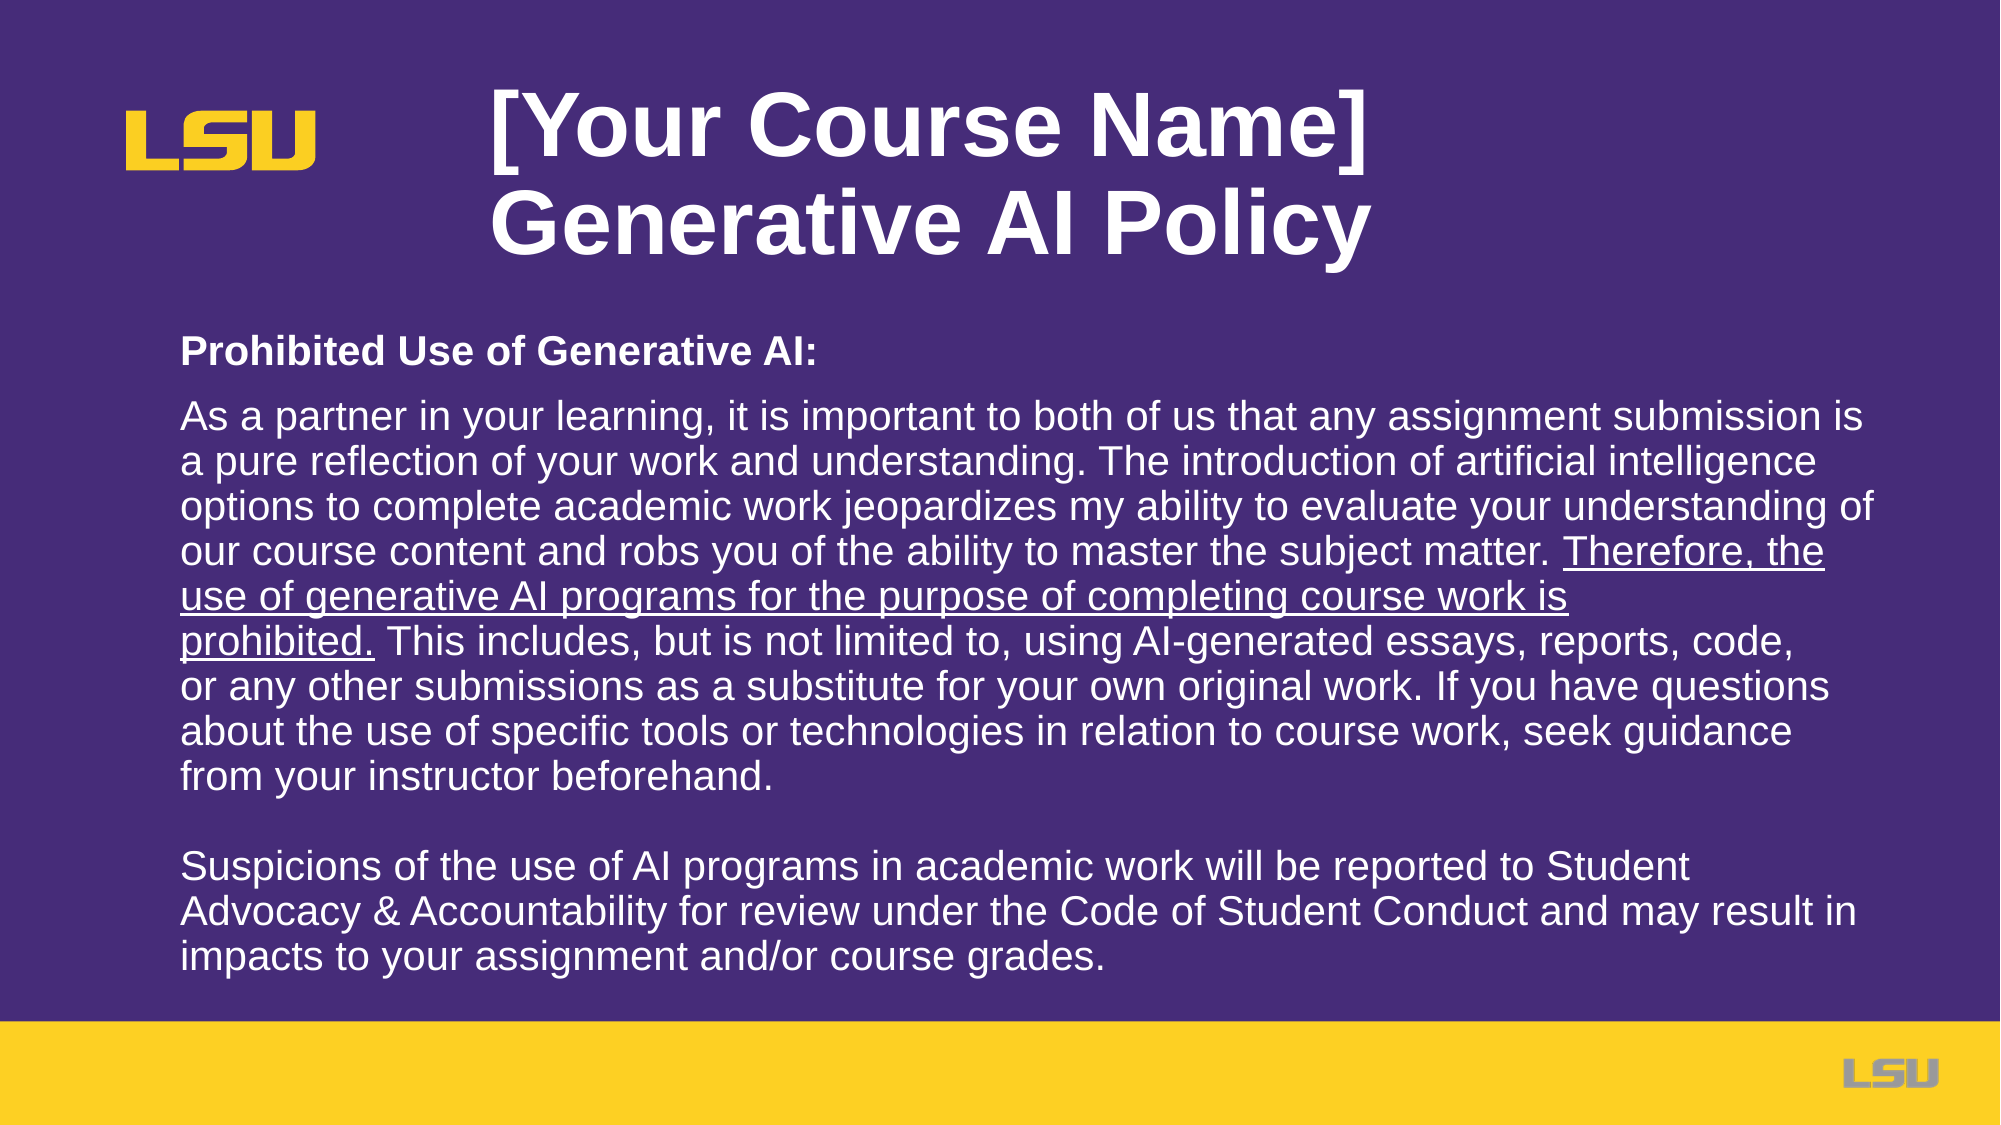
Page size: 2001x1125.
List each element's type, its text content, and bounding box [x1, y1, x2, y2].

title [Your Course Name] Generative AI Policy [474, 69, 2000, 287]
picture [1839, 1054, 1943, 1092]
text_box Prohibited Use of Generative AI: As a partner in your learning, it is important to both of us that any assignment submission is a pure reflection of your work and understanding. The introduction of artificial intelligence options to complete academic work jeopardizes my ability to evaluate your understanding of our course content and robs you of the ability to master the subject matter. Therefore, the use of generative AI programs for the purpose of completing course work is prohibited. This includes, but is not limited to, using AI-generated essays, reports, code, or any other submissions as a substitute for your own original work. If you have questions about the use of specific tools or technologies in relation to course work, seek guidance from your instructor beforehand. Suspicions of the use of AI programs in academic work will be reported to Student Advocacy & Accountability for review under the Code of Student Conduct and may result in impacts to your assignment and/or course grades. [165, 321, 1891, 1036]
